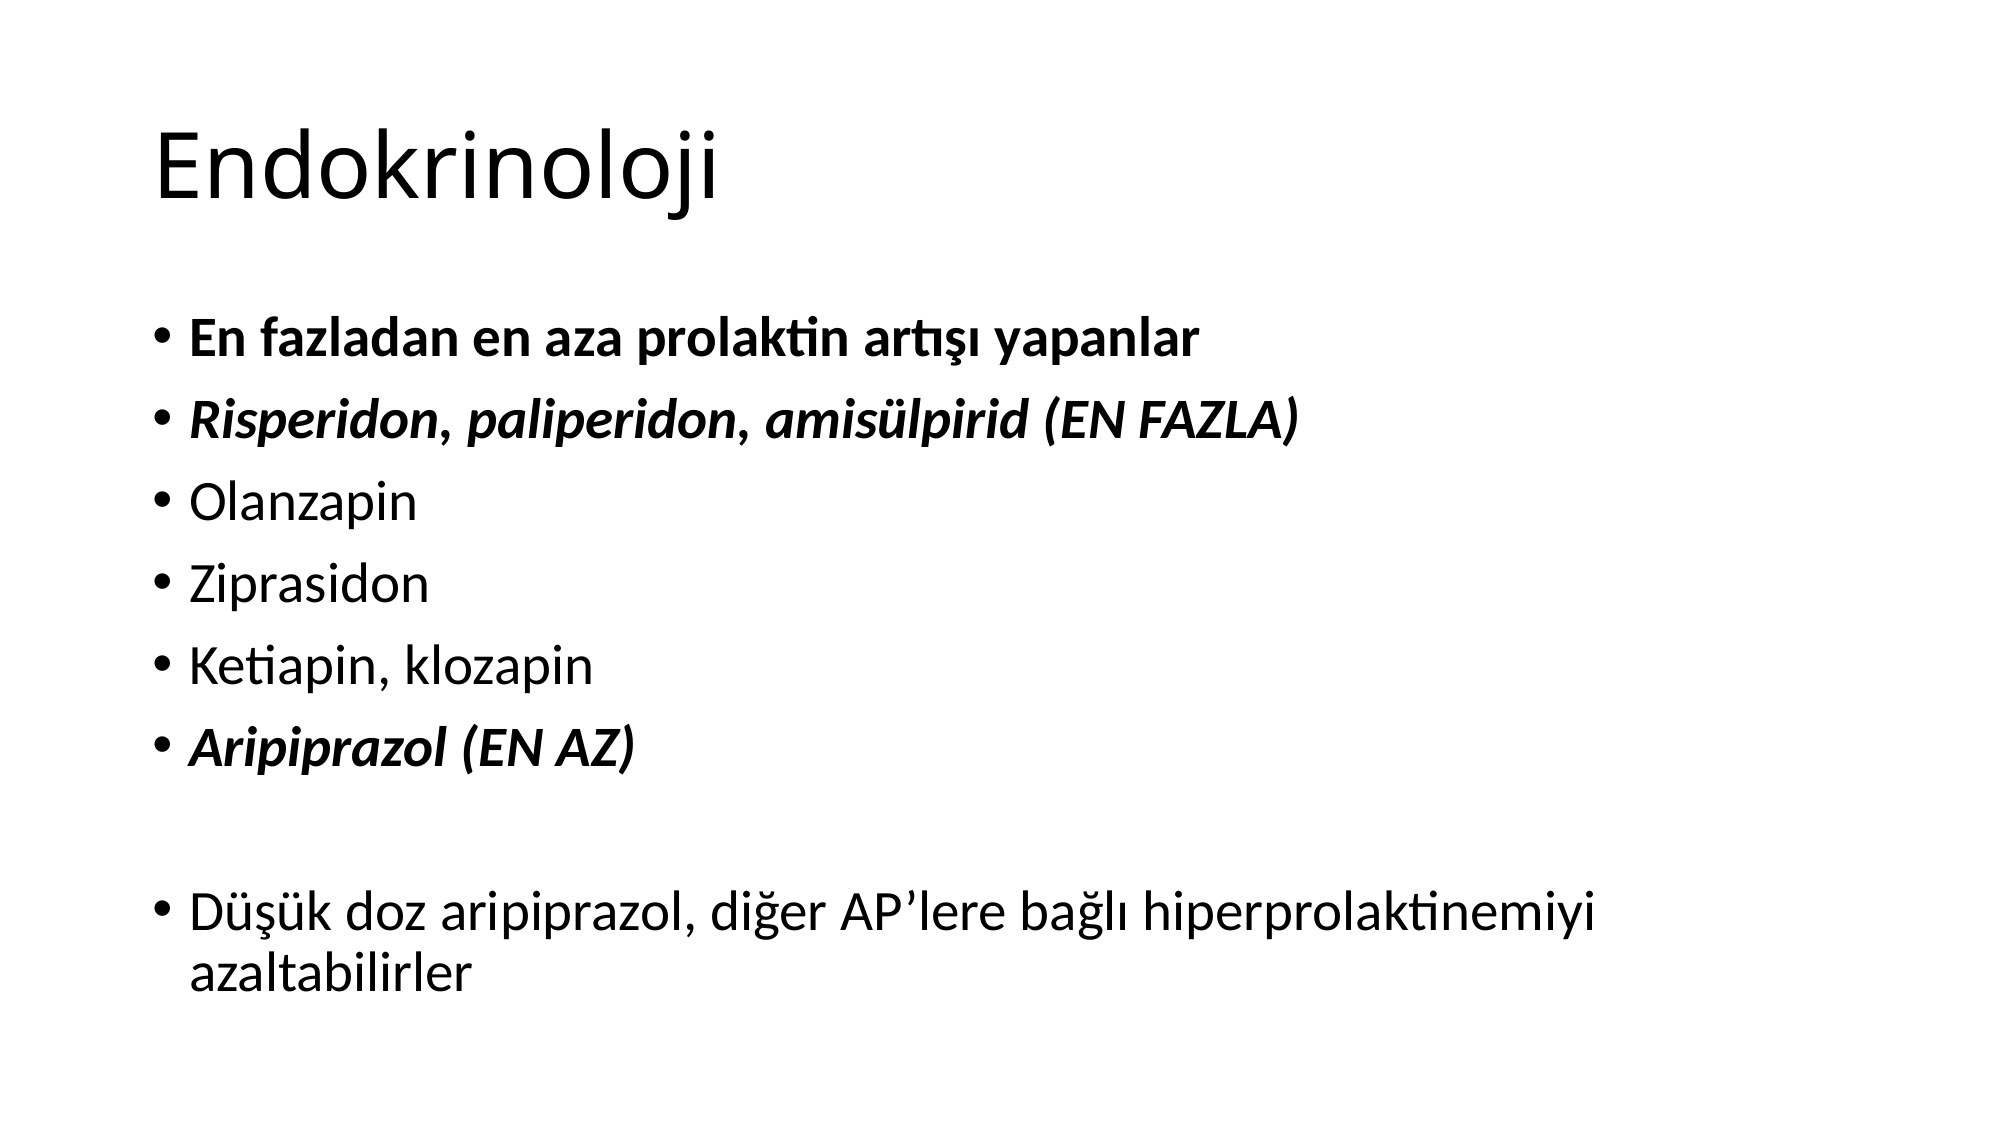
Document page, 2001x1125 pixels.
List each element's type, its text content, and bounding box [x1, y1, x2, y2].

title Endokrinoloji [137, 59, 1863, 278]
list En fazladan en aza prolaktin artışı yapanlar Risperidon, paliperidon, amisülpirid (EN FAZLA) Olanzapin Ziprasidon Ketiapin, klozapin Aripiprazol (EN AZ) Düşük doz aripiprazol, diğer AP’lere bağlı hiperprolaktinemiyi azaltabilirler [137, 299, 1863, 1014]
